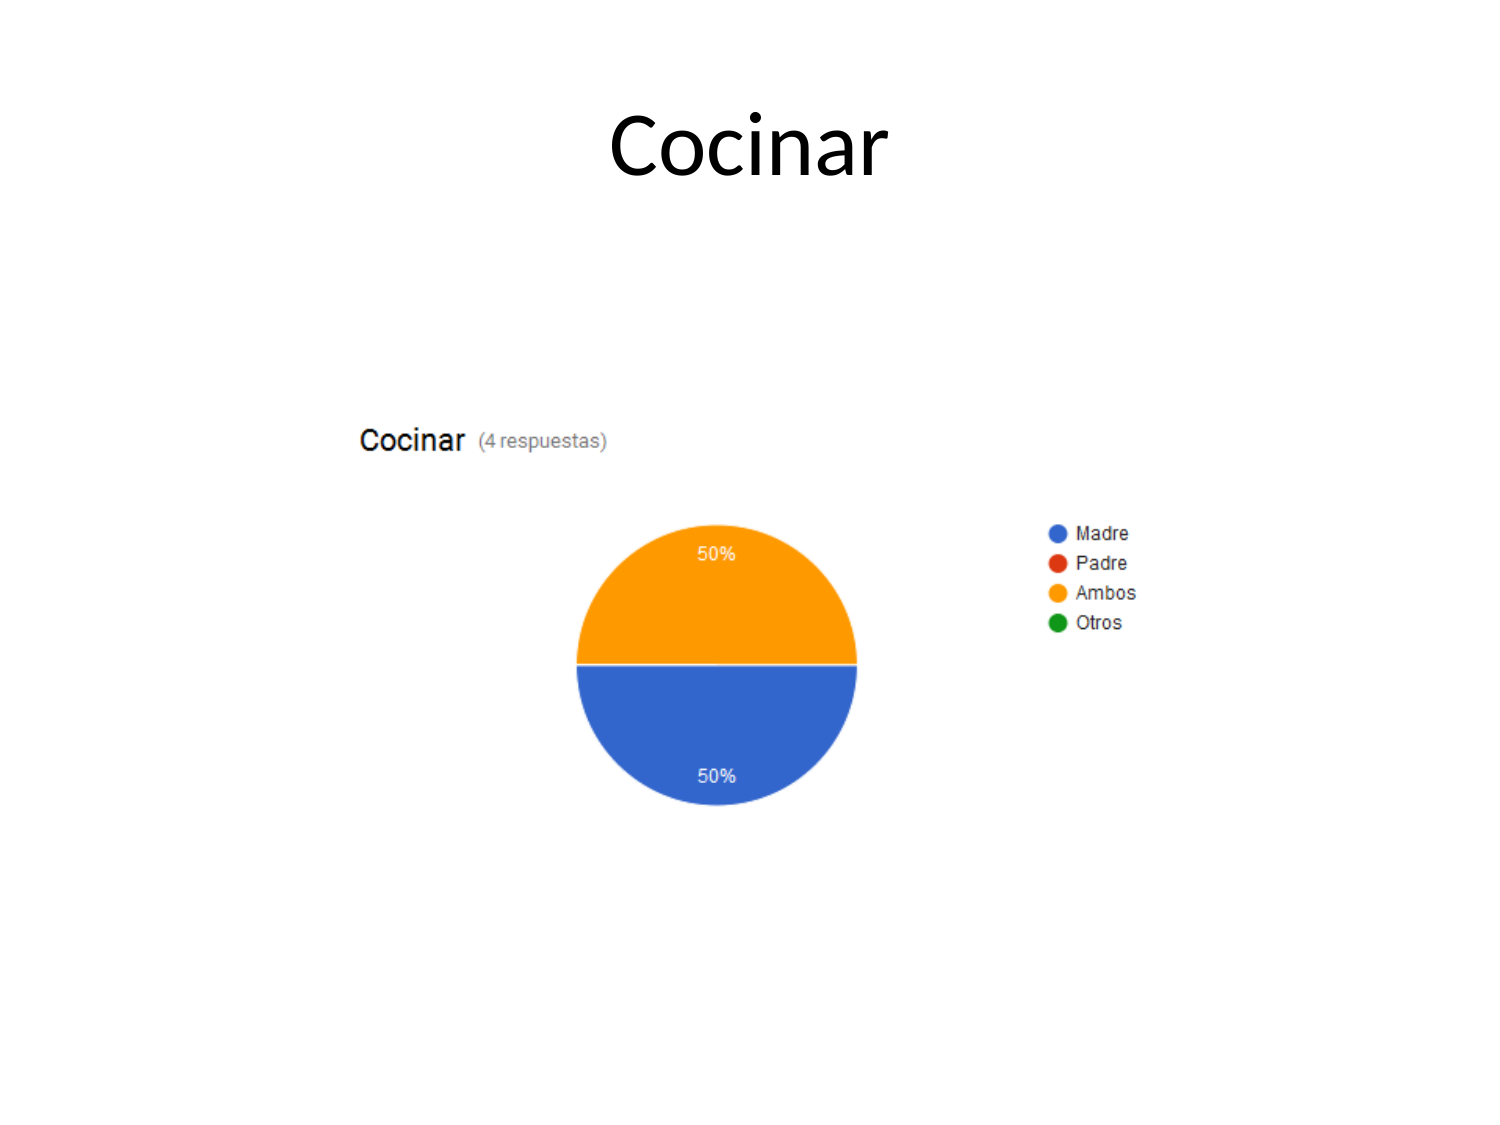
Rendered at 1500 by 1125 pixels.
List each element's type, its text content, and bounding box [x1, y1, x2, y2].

title Cocinar [75, 45, 1425, 233]
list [336, 412, 1164, 855]
